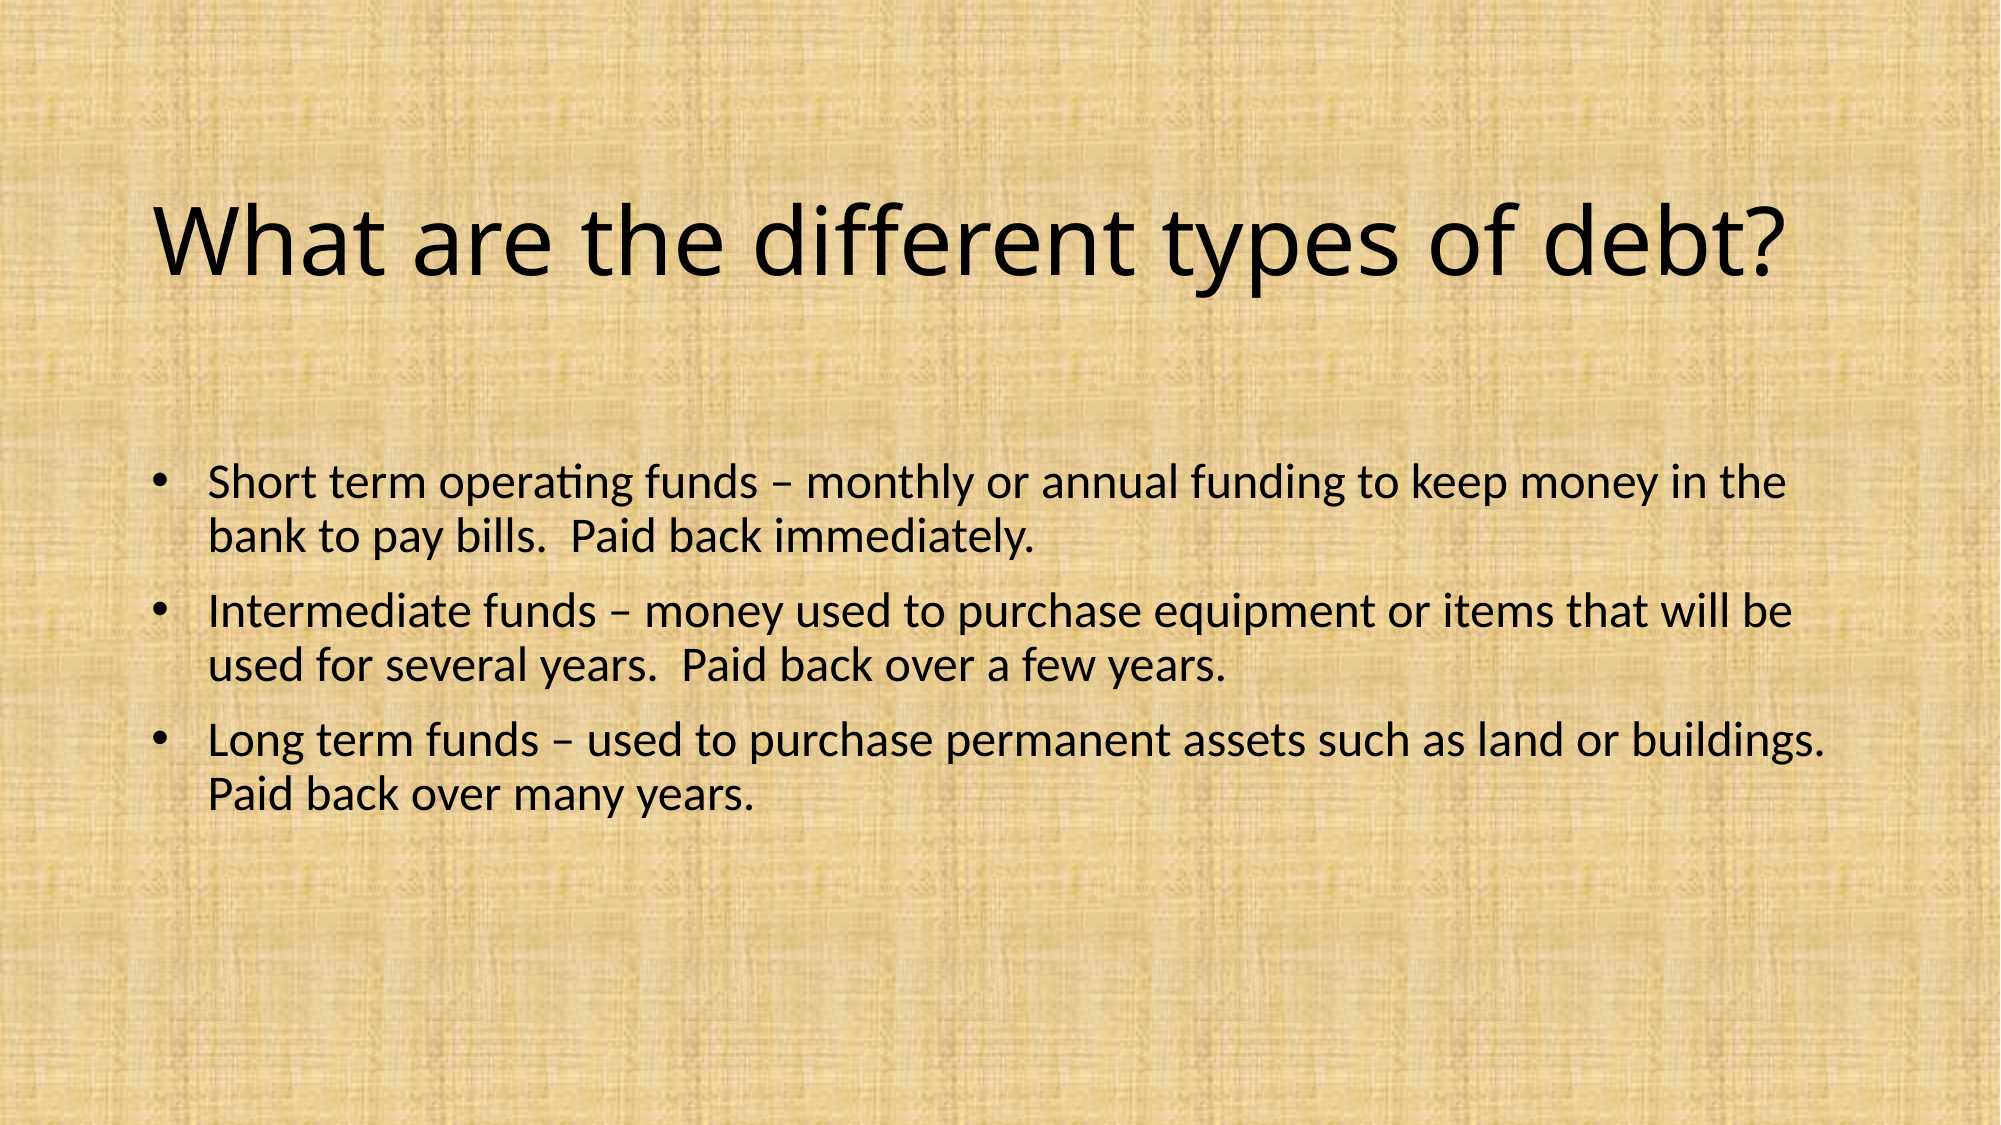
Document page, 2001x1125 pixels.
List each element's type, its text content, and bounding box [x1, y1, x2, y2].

title What are the different types of debt? [137, 94, 1863, 520]
picture [0, 0, 2001, 1125]
list Short term operating funds – monthly or annual funding to keep money in the bank to pay bills. Paid back immediately. Intermediate funds – money used to purchase equipment or items that will be used for several years. Paid back over a few years. Long term funds – used to purchase permanent assets such as land or buildings. Paid back over many years. [136, 447, 1862, 999]
